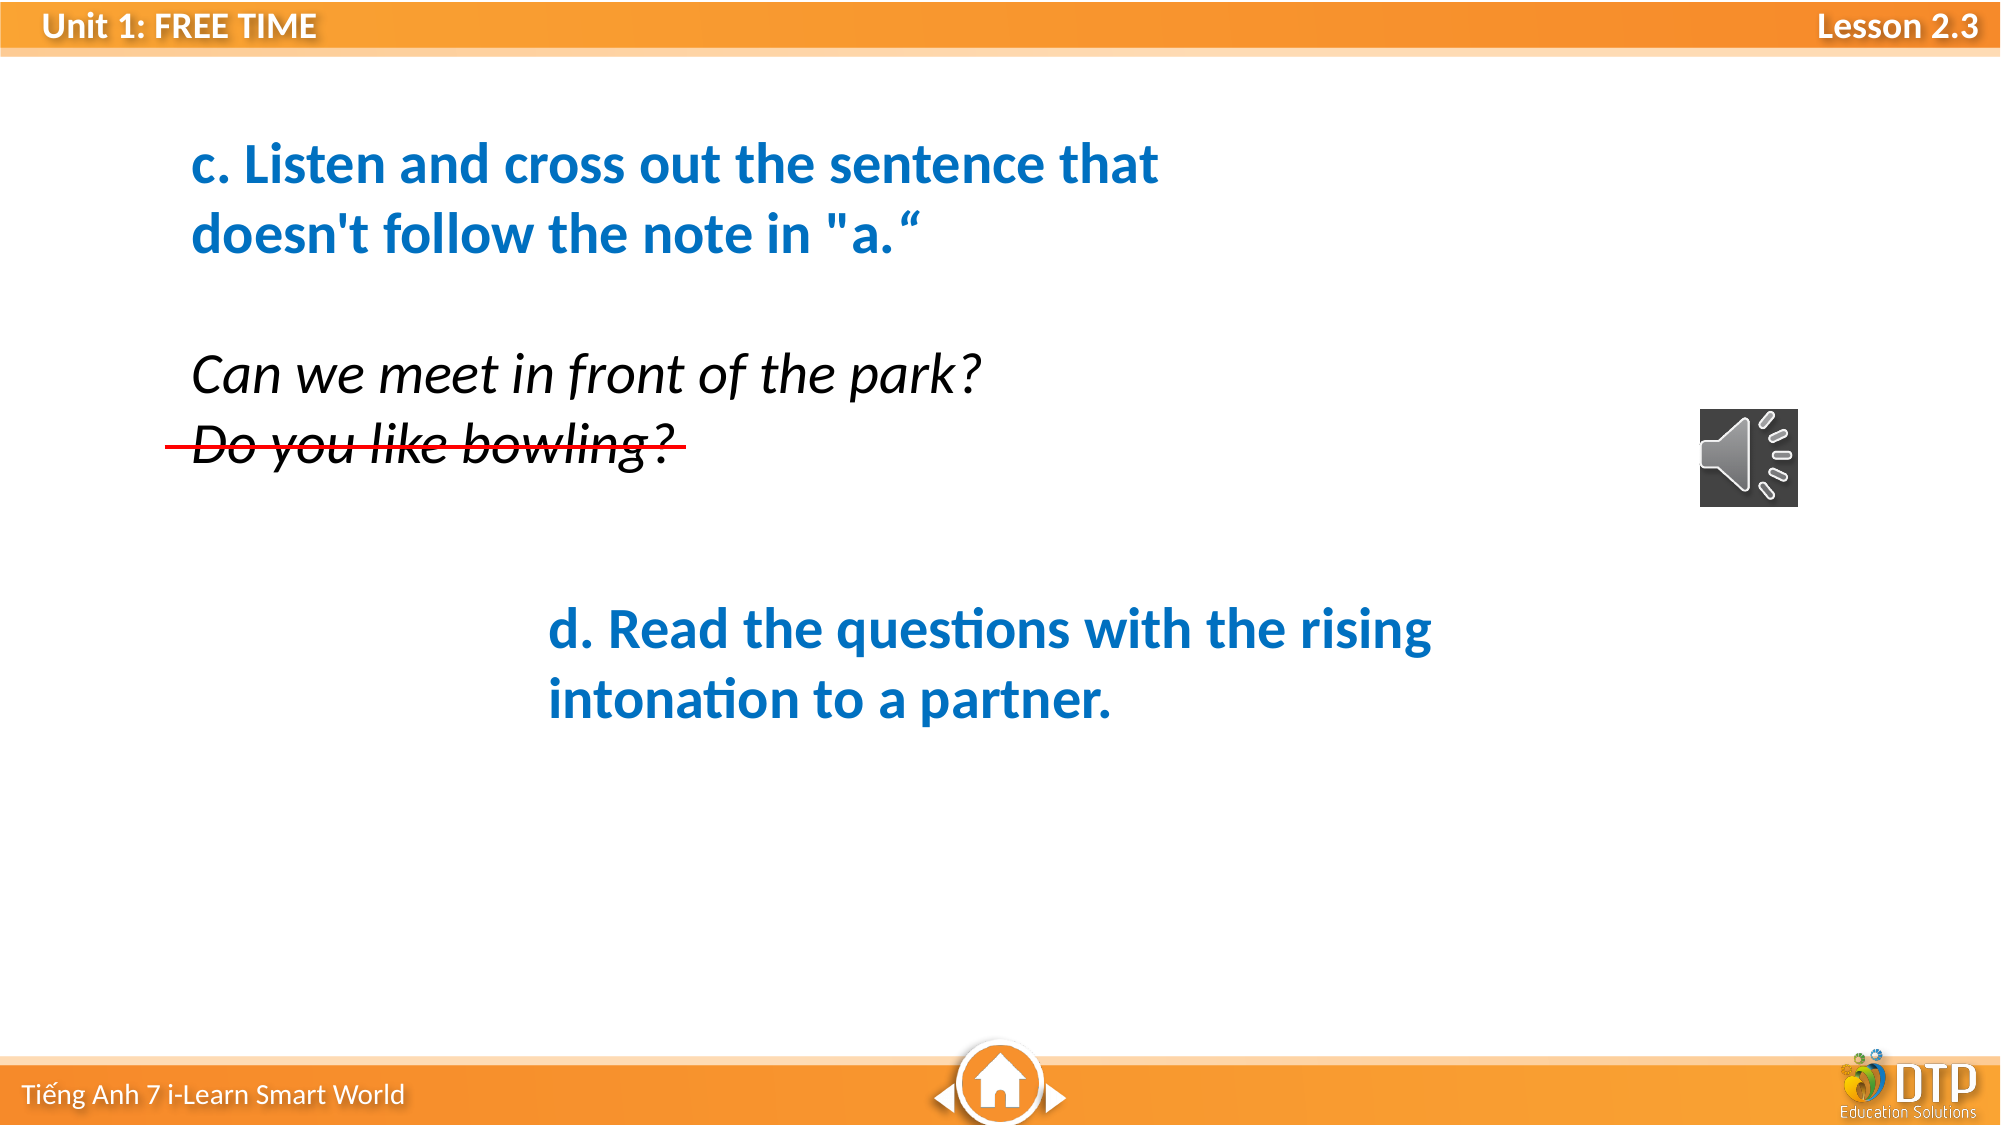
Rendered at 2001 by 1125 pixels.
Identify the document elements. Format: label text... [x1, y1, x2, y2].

text_box d. Read the questions with the rising intonation to a partner. [533, 582, 1552, 808]
picture [0, 2, 2001, 1125]
text_box c. Listen and cross out the sentence that doesn't follow the note in "a.“ Can we meet in front of the park? Do you like bowling? [176, 117, 1195, 623]
